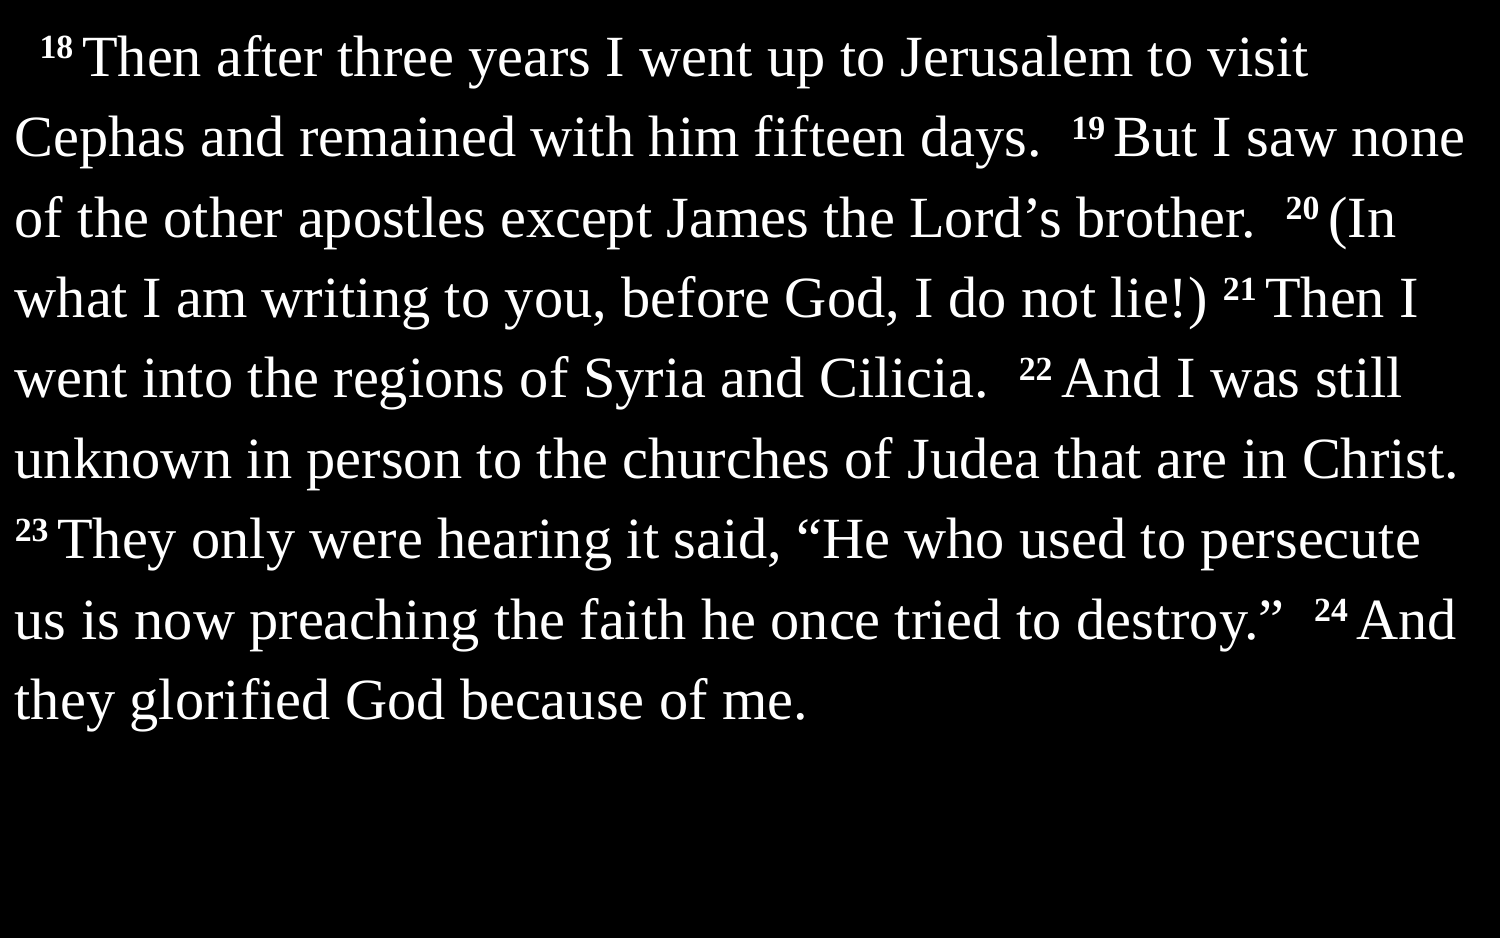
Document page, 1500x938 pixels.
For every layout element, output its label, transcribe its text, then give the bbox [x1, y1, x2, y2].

text_box 18 Then after three years I went up to Jerusalem to visit Cephas and remained with him fifteen days. 19 But I saw none of the other apostles except James the Lord’s brother. 20 (In what I am writing to you, before God, I do not lie!) 21 Then I went into the regions of Syria and Cilicia. 22 And I was still unknown in person to the churches of Judea that are in Christ. 23 They only were hearing it said, “He who used to persecute us is now preaching the faith he once tried to destroy.” 24 And they glorified God because of me. [0, 0, 1500, 739]
